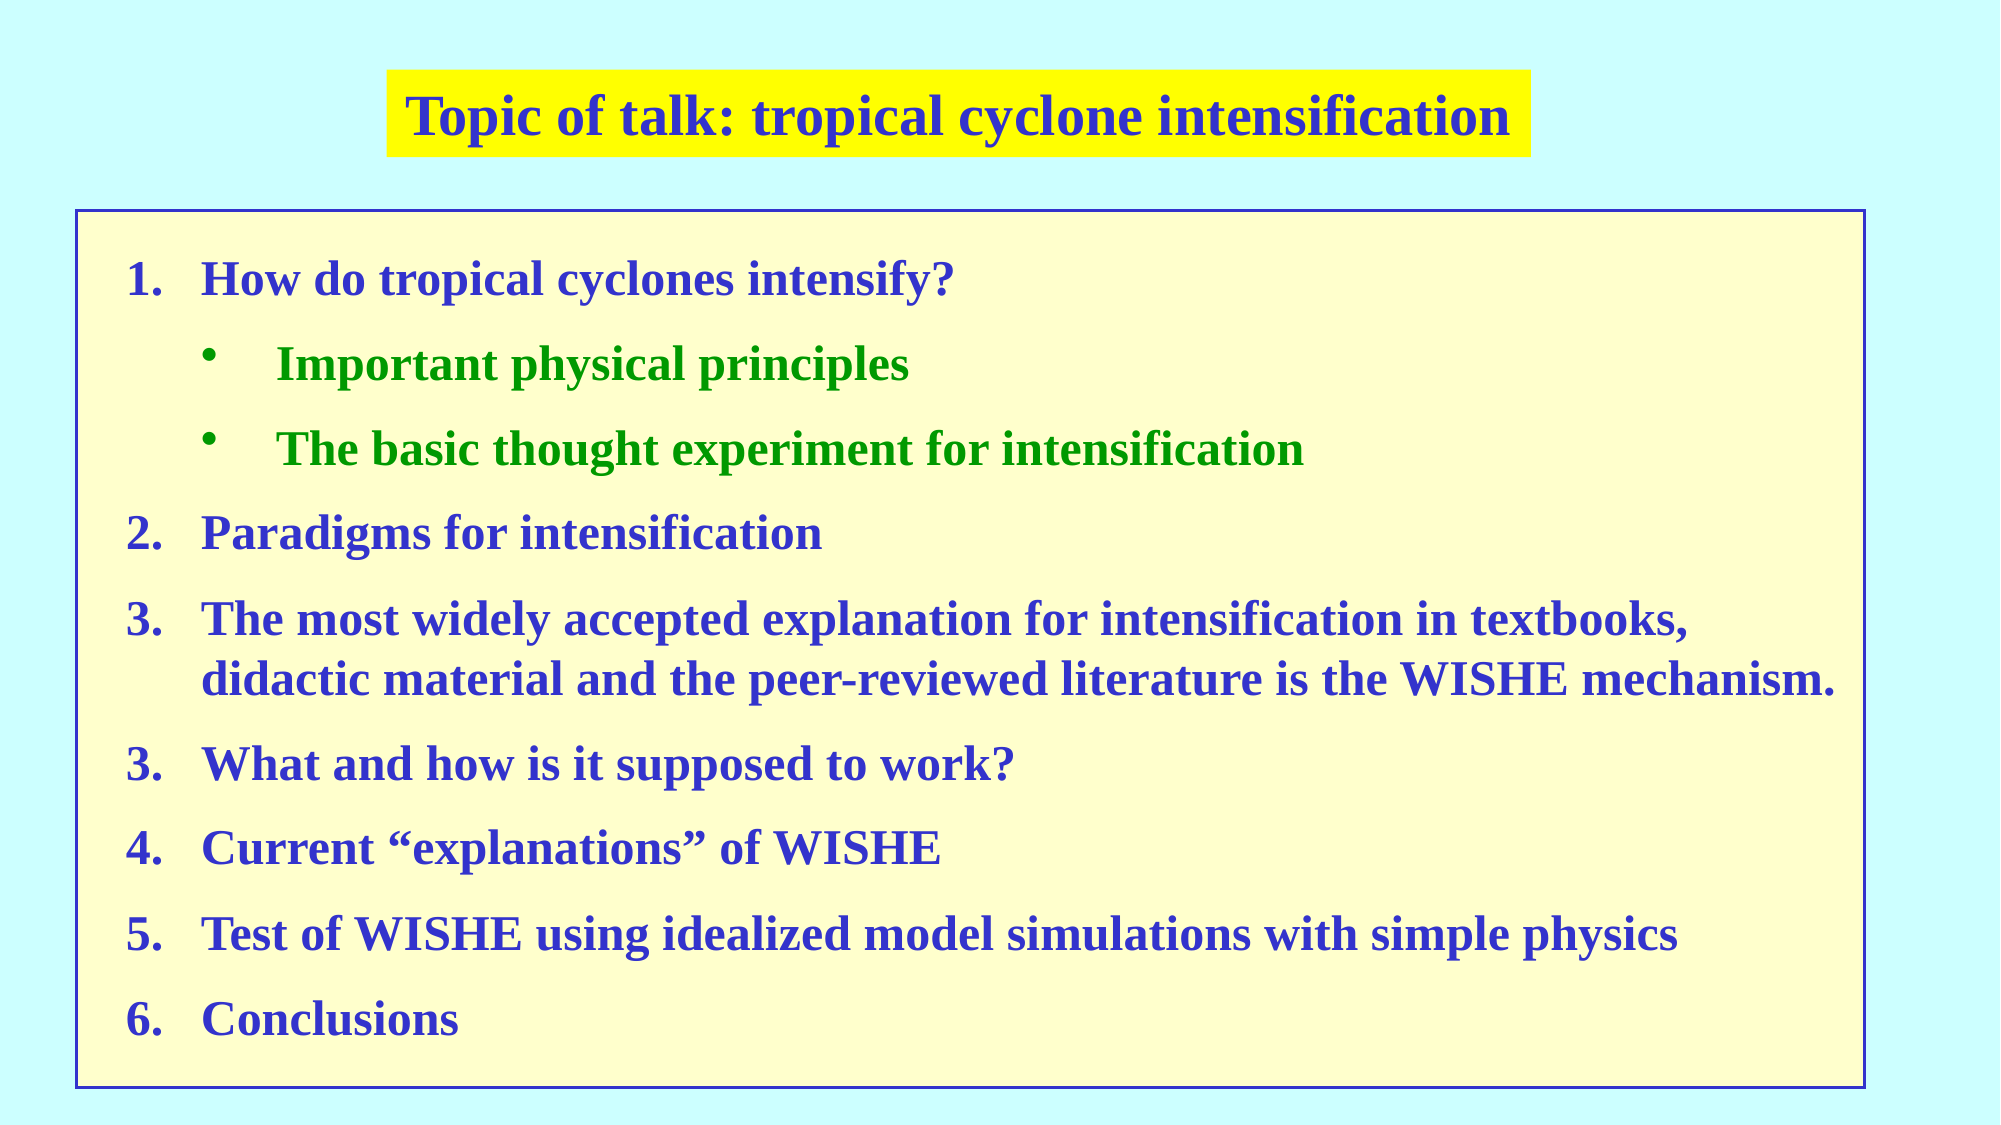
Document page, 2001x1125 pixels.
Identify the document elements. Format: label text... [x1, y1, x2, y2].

text_box [76, 210, 1865, 1088]
text_box How do tropical cyclones intensify? Important physical principles The basic thought experiment for intensification Paradigms for intensification The most widely accepted explanation for intensification in textbooks, didactic material and the peer-reviewed literature is the WISHE mechanism. What and how is it supposed to work? Current “explanations” of WISHE Test of WISHE using idealized model simulations with simple physics Conclusions [110, 237, 1865, 1066]
text_box Topic of talk: tropical cyclone intensification [386, 69, 1531, 158]
